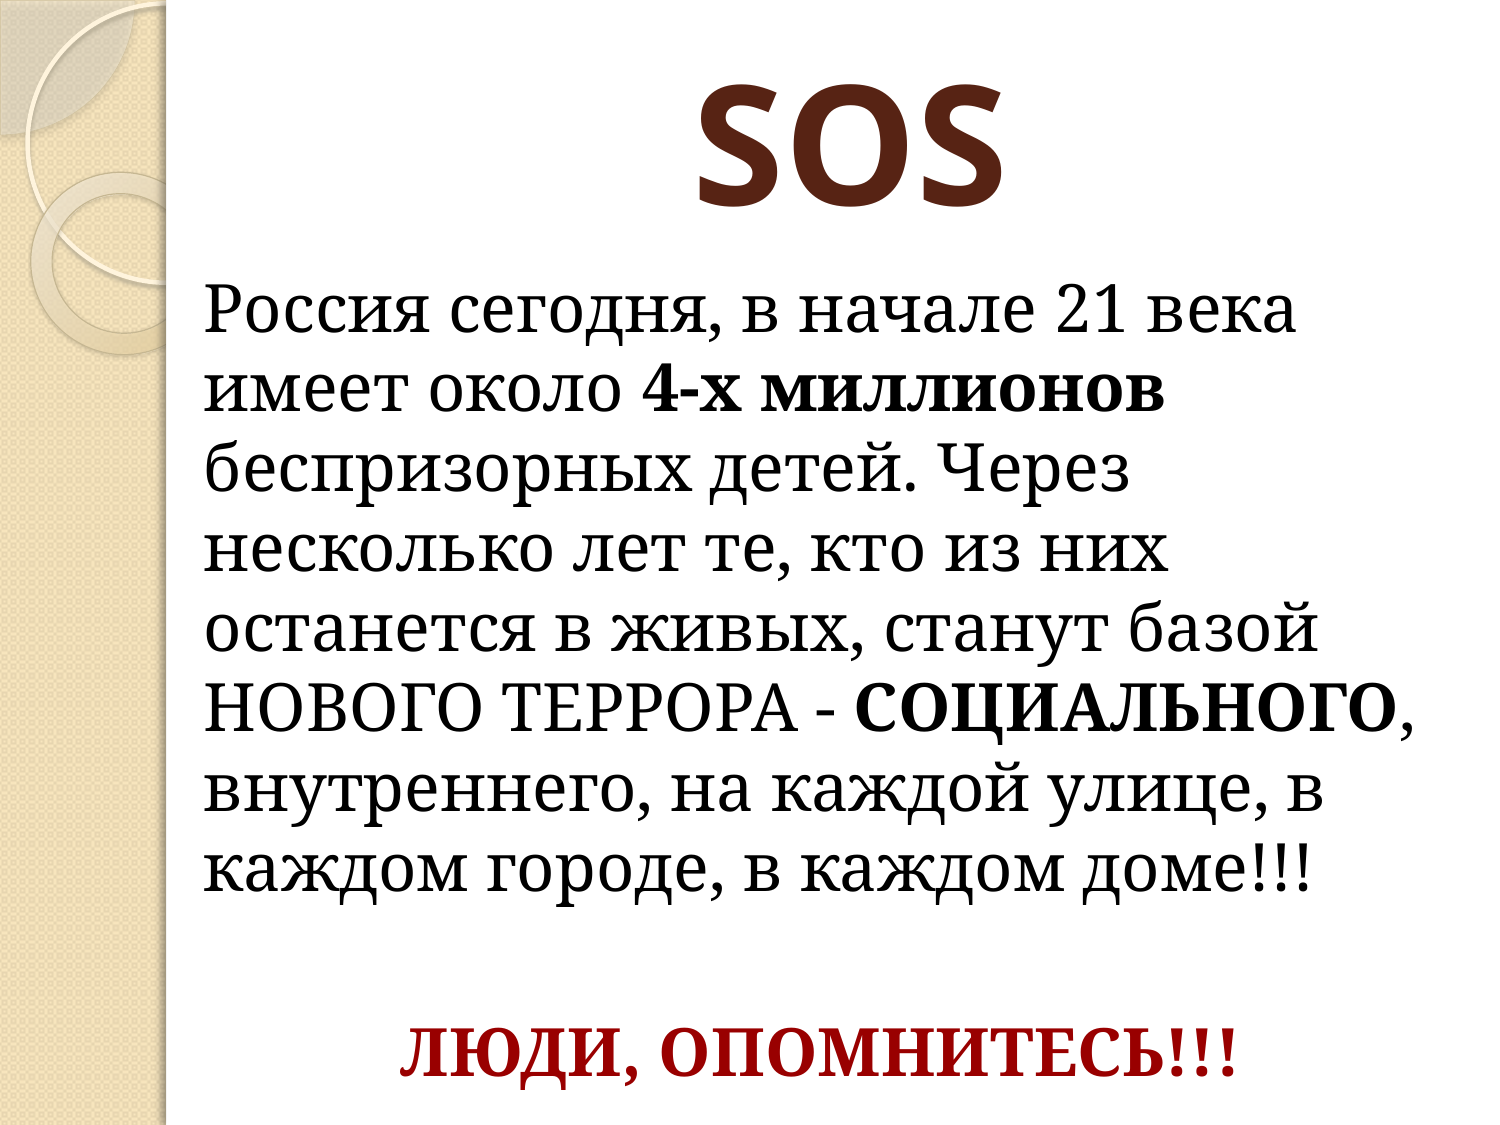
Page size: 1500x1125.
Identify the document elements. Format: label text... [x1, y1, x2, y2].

list Россия сегодня, в начале 21 века имеет около 4-х миллионов беспризорных детей. Через несколько лет те, кто из них останется в живых, станут базой НОВОГО ТЕРРОРА - СОЦИАЛЬНОГО, внутреннего, на каждой улице, в каждом городе, в каждом доме!!! ЛЮДИ, ОПОМНИТЕСЬ!!! [128, 257, 1500, 1046]
title SOS [235, 45, 1466, 233]
